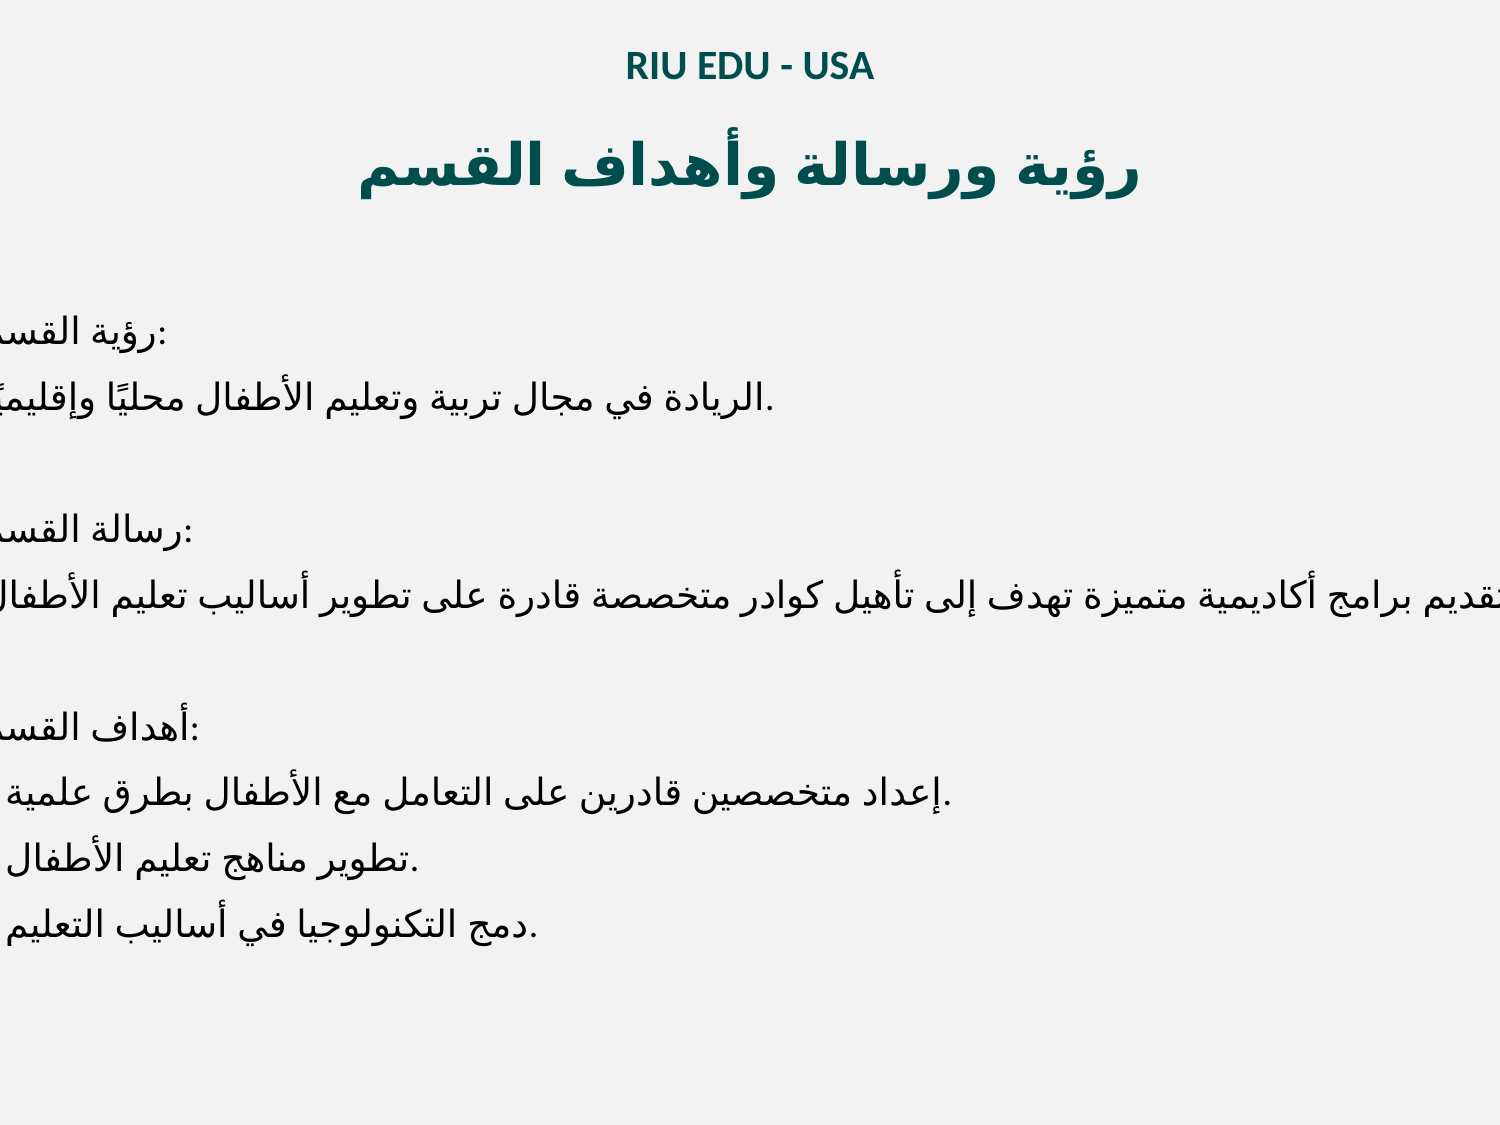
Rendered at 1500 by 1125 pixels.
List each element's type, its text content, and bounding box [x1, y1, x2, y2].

text_box RIU EDU - USA [610, 29, 890, 95]
text_box رؤية القسم: الريادة في مجال تربية وتعليم الأطفال محليًا وإقليميًا. رسالة القسم: تقديم برامج أكاديمية متميزة تهدف إلى تأهيل كوادر متخصصة قادرة على تطوير أساليب تعليم الأطفال. أهداف القسم: • إعداد متخصصين قادرين على التعامل مع الأطفال بطرق علمية. • تطوير مناهج تعليم الأطفال. • دمج التكنولوجيا في أساليب التعليم. [0, 299, 1500, 953]
text_box رؤية ورسالة وأهداف القسم [342, 120, 1158, 205]
